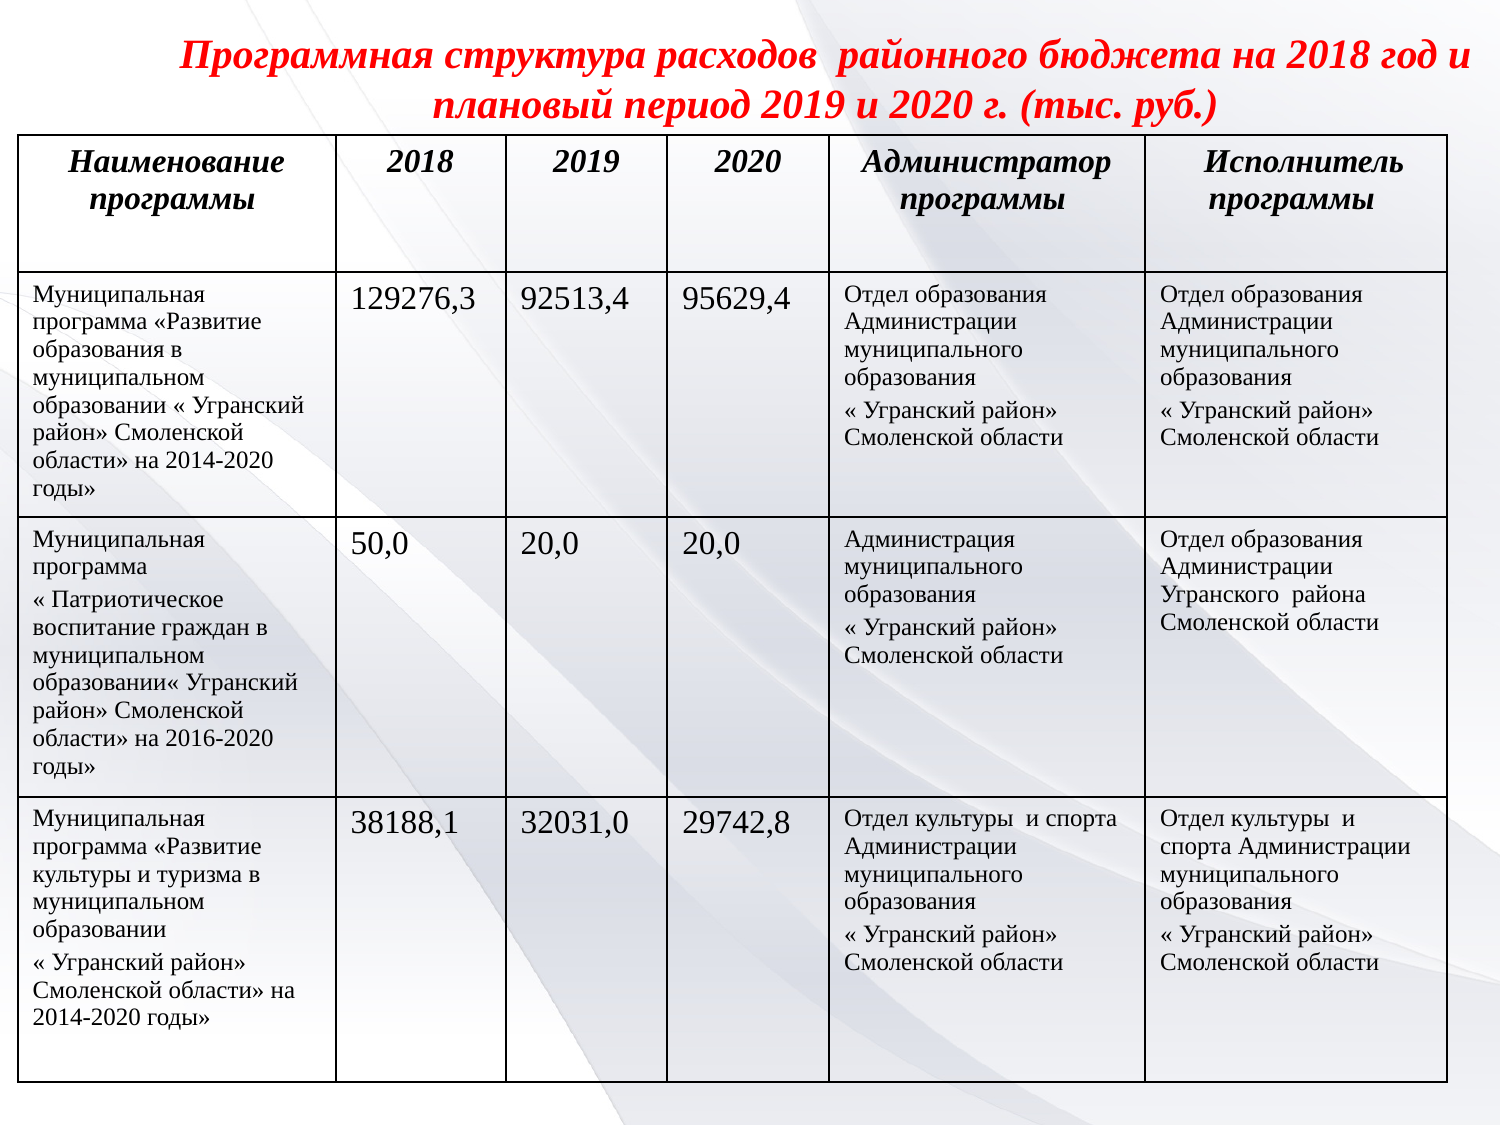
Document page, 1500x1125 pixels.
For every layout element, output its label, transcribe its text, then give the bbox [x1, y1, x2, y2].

table_header Администратор программы [830, 136, 1144, 271]
table_header Наименование программы [19, 136, 335, 271]
table_cell Муниципальная программа «Развитие культуры и туризма в муниципальном образовании « Угранский район» Смоленской области» на 2014-2020 годы» [19, 798, 335, 1081]
table_cell Муниципальная программа «Развитие образования в муниципальном образовании « Угранский район» Смоленской области» на 2014-2020 годы» [19, 273, 335, 516]
table_cell 95629,4 [668, 273, 828, 516]
table_cell Администрация муниципального образования « Угранский район» Смоленской области [830, 518, 1144, 796]
table_cell 32031,0 [507, 798, 666, 1081]
table_header Исполнитель программы [1146, 136, 1446, 271]
table_cell 129276,3 [337, 273, 505, 516]
table_cell 38188,1 [337, 798, 505, 1081]
table_header 2018 [337, 136, 505, 271]
table_header 2019 [507, 136, 666, 271]
table_header 2020 [668, 136, 828, 271]
table_cell Муниципальная программа « Патриотическое воспитание граждан в муниципальном образовании« Угранский район» Смоленской области» на 2016-2020 годы» [19, 518, 335, 796]
table_cell 20,0 [668, 518, 828, 796]
table_cell 92513,4 [507, 273, 666, 516]
table_cell 50,0 [337, 518, 505, 796]
picture [0, 0, 1500, 1125]
table_cell Отдел культуры и спорта Администрации муниципального образования « Угранский район» Смоленской области [830, 798, 1144, 1081]
table_cell Отдел образования Администрации Угранского района Смоленской области [1146, 518, 1446, 796]
table_cell Отдел культуры и спорта Администрации муниципального образования « Угранский район» Смоленской области [1146, 798, 1446, 1081]
table_cell Отдел образования Администрации муниципального образования « Угранский район» Смоленской области [1146, 273, 1446, 516]
text_box Программная структура расходов районного бюджета на 2018 год и плановый период 2019 и 2020 г. (тыс. руб.) [156, 18, 1495, 134]
table_cell 20,0 [507, 518, 666, 796]
table_cell 29742,8 [668, 798, 828, 1081]
table_cell Отдел образования Администрации муниципального образования « Угранский район» Смоленской области [830, 273, 1144, 516]
